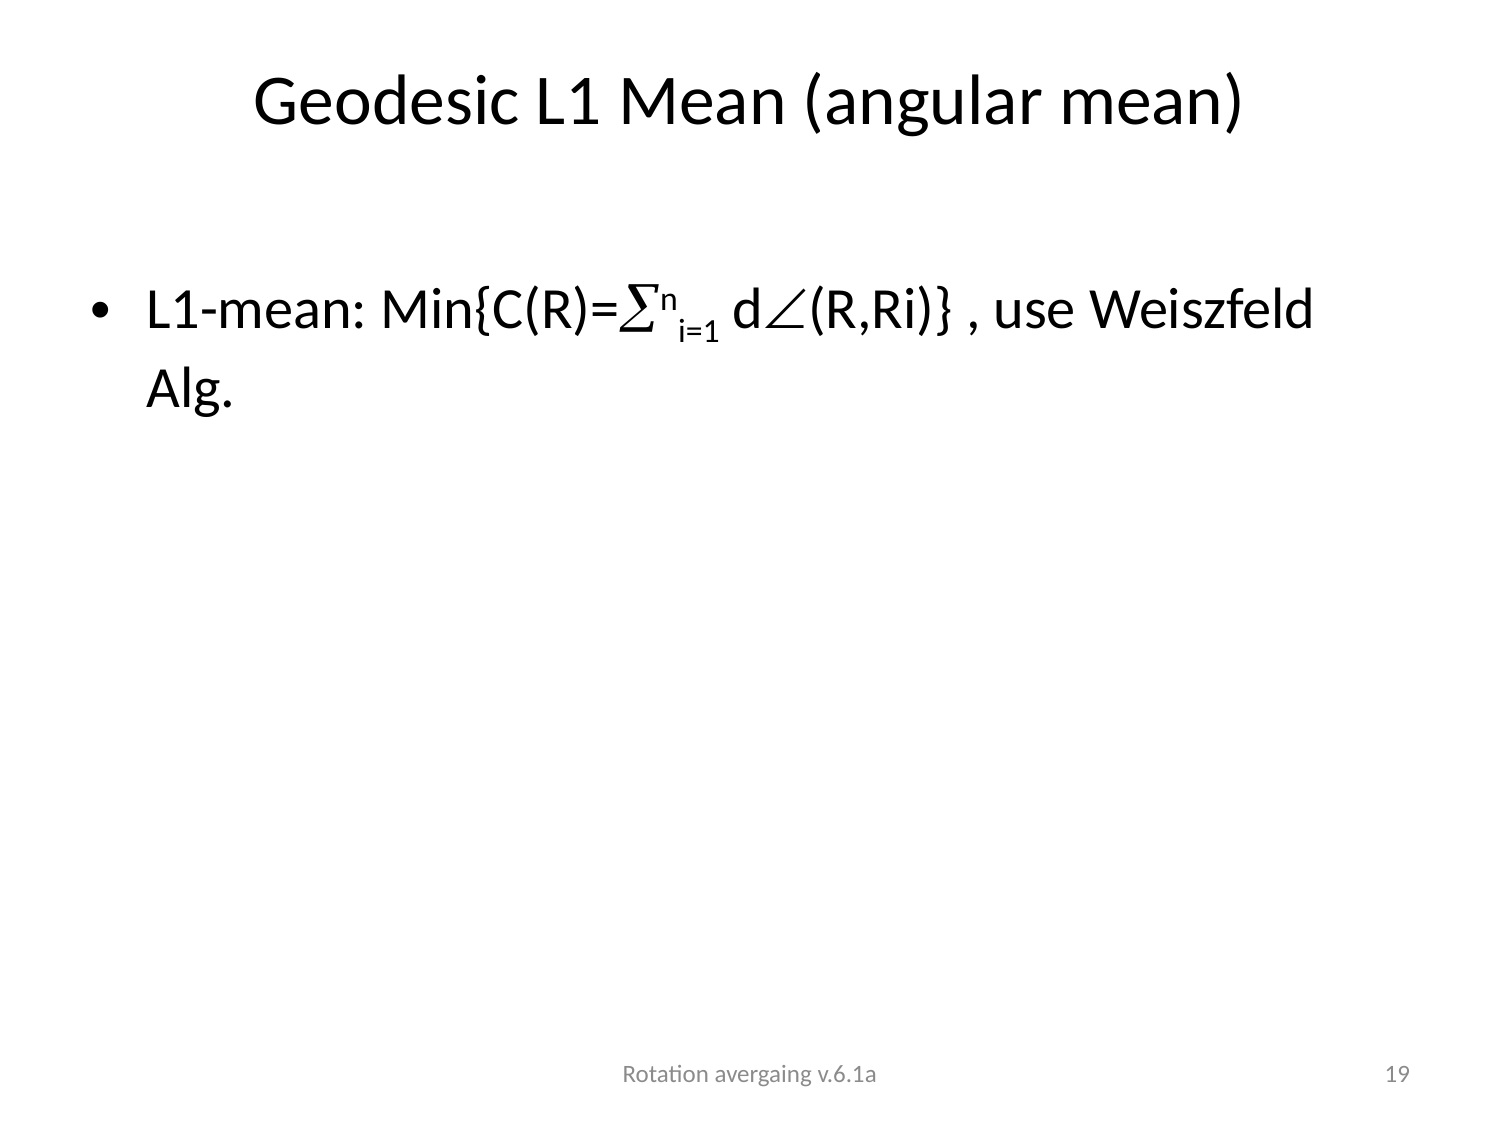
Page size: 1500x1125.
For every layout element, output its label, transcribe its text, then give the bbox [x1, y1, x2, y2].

list L1-mean: Min{C(R)=ni=1 d(R,Ri)} , use Weiszfeld Alg. [75, 262, 1425, 1005]
footer Rotation avergaing v.6.1a [512, 1042, 988, 1103]
slide_number 19 [1074, 1042, 1425, 1103]
title Geodesic L1 Mean (angular mean) [75, 45, 1425, 233]
